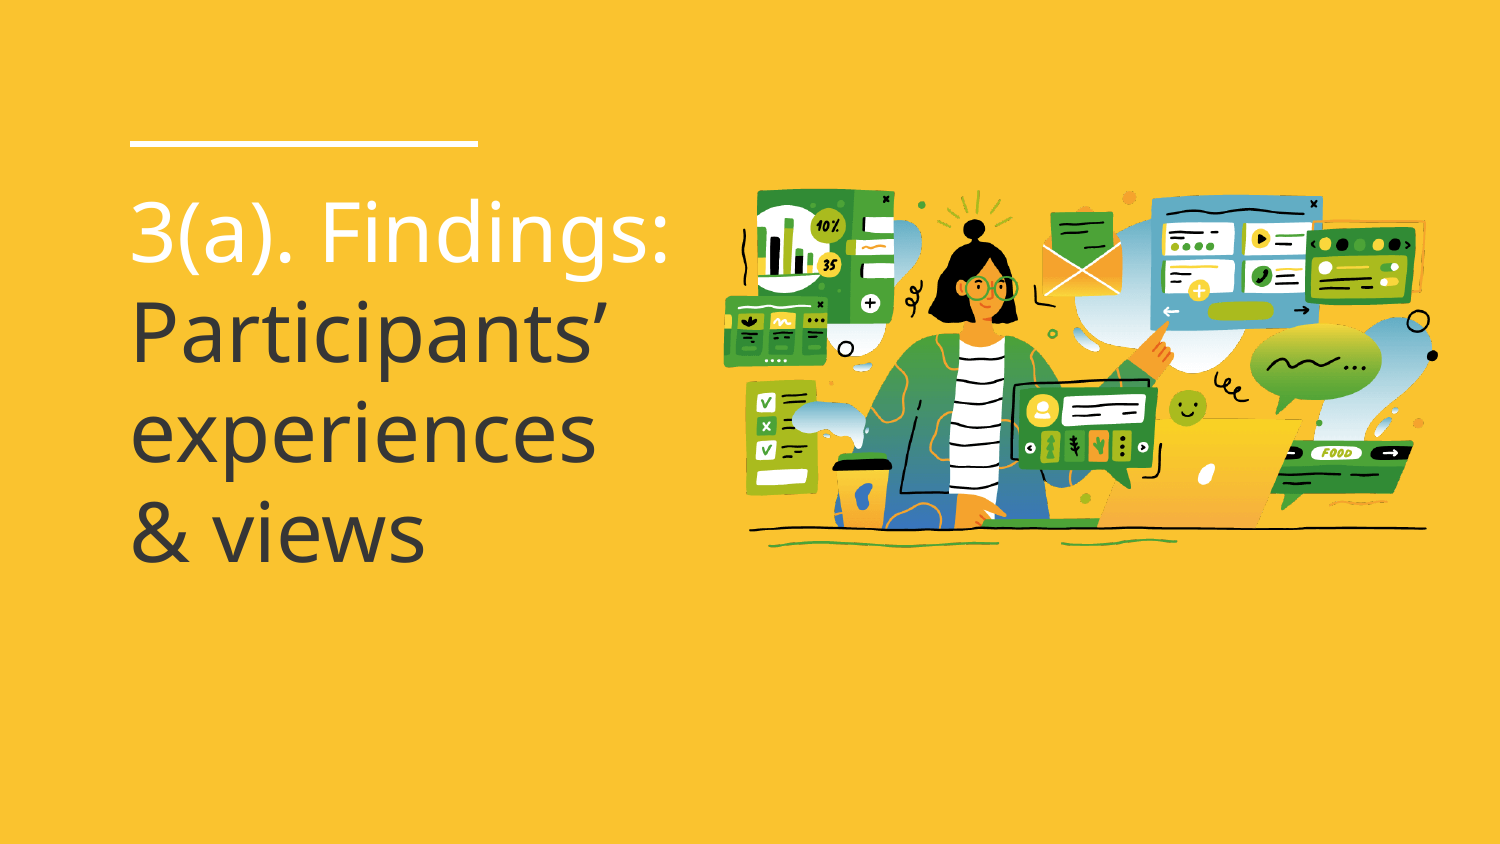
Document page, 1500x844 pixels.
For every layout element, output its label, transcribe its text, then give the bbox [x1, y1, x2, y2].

title 3(a). Findings: Participants’ experiences & views [129, 164, 726, 595]
picture [709, 168, 1447, 568]
